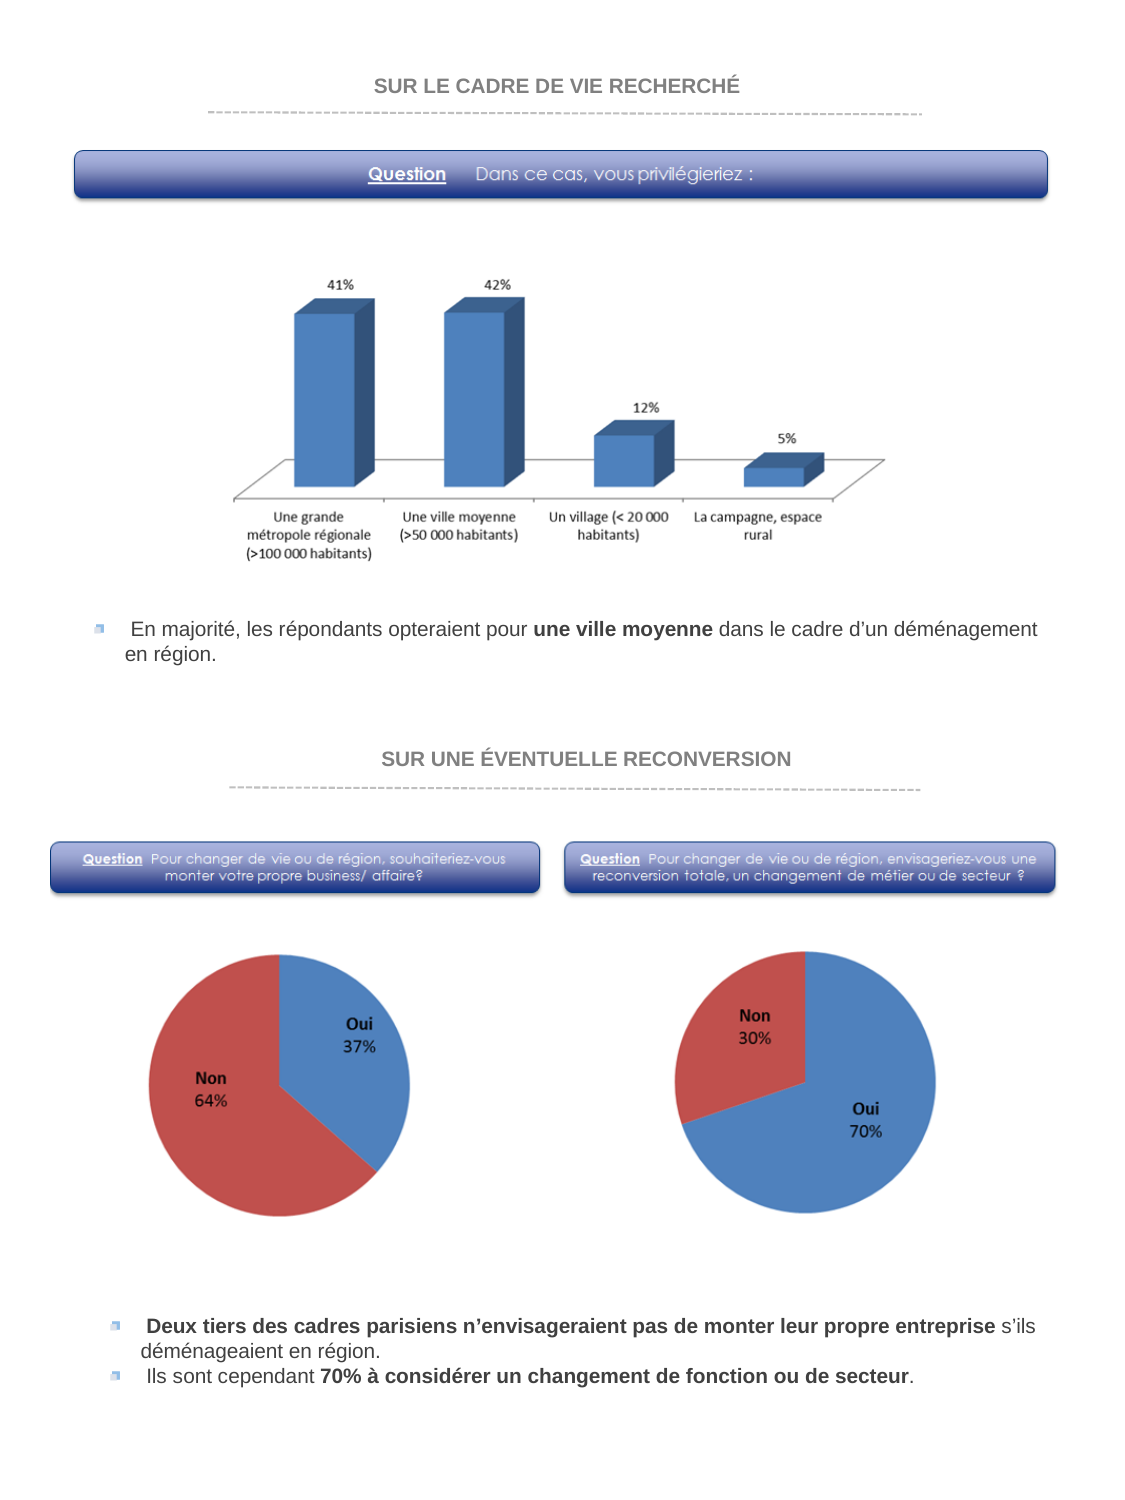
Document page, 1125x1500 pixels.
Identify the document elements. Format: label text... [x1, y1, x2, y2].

picture [89, 620, 107, 636]
picture [50, 832, 1066, 1240]
text_box En majorité, les répondants opteraient pour une ville moyenne dans le cadre d’un déménagement en région. [35, 608, 1059, 723]
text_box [207, 111, 923, 115]
text_box SUR LE CADRE DE VIE RECHERCHÉ [0, 64, 1038, 105]
text_box SUR UNE ÉVENTUELLE RECONVERSION [5, 738, 1088, 803]
picture [105, 1367, 123, 1383]
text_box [229, 787, 921, 791]
text_box Deux tiers des cadres parisiens n’envisageraient pas de monter leur propre entreprise s’ils déménageaient en région. Ils sont cependant 70% à considérer un changement de fonction ou de secteur. [50, 1305, 1074, 1420]
picture [69, 147, 1056, 572]
picture [105, 1317, 123, 1333]
